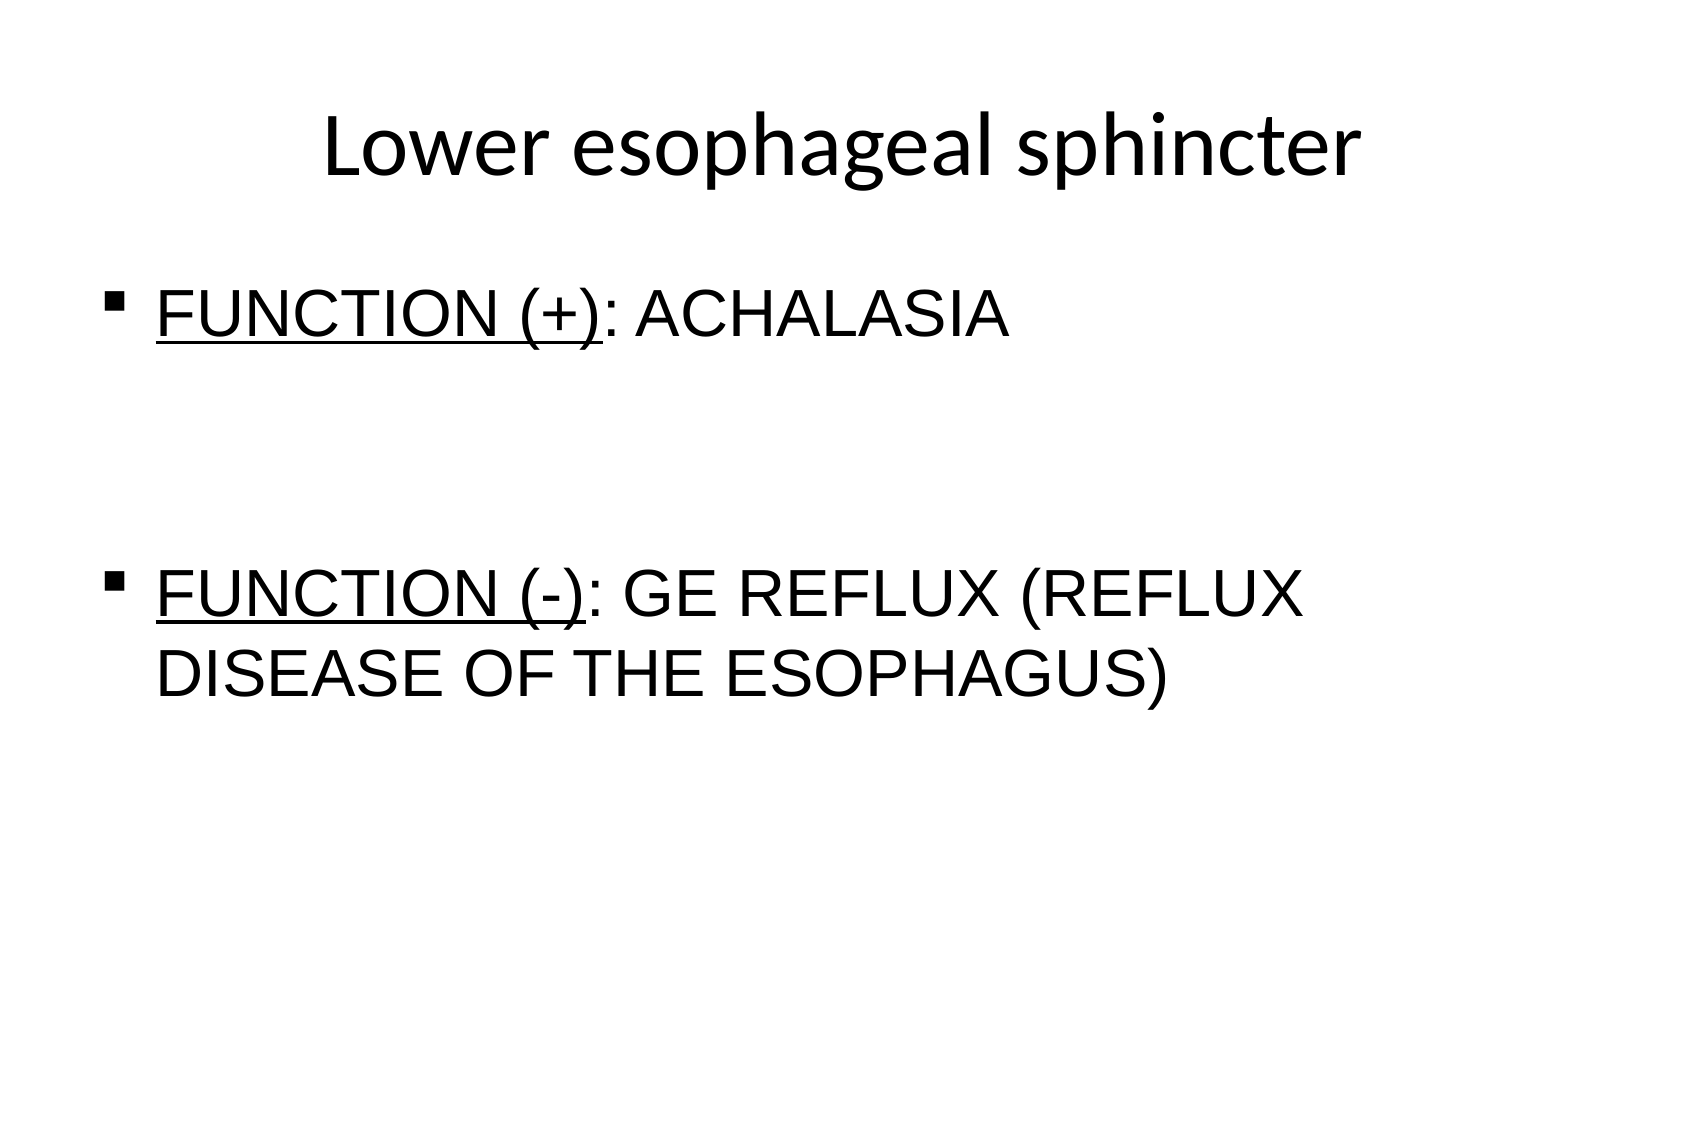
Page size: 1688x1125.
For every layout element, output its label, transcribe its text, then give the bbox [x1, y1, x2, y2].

title Lower esophageal sphincter [84, 45, 1604, 233]
list FUNCTION (+): ACHALASIA FUNCTION (-): GE REFLUX (REFLUX DISEASE OF THE ESOPHAGUS) [84, 262, 1604, 1005]
